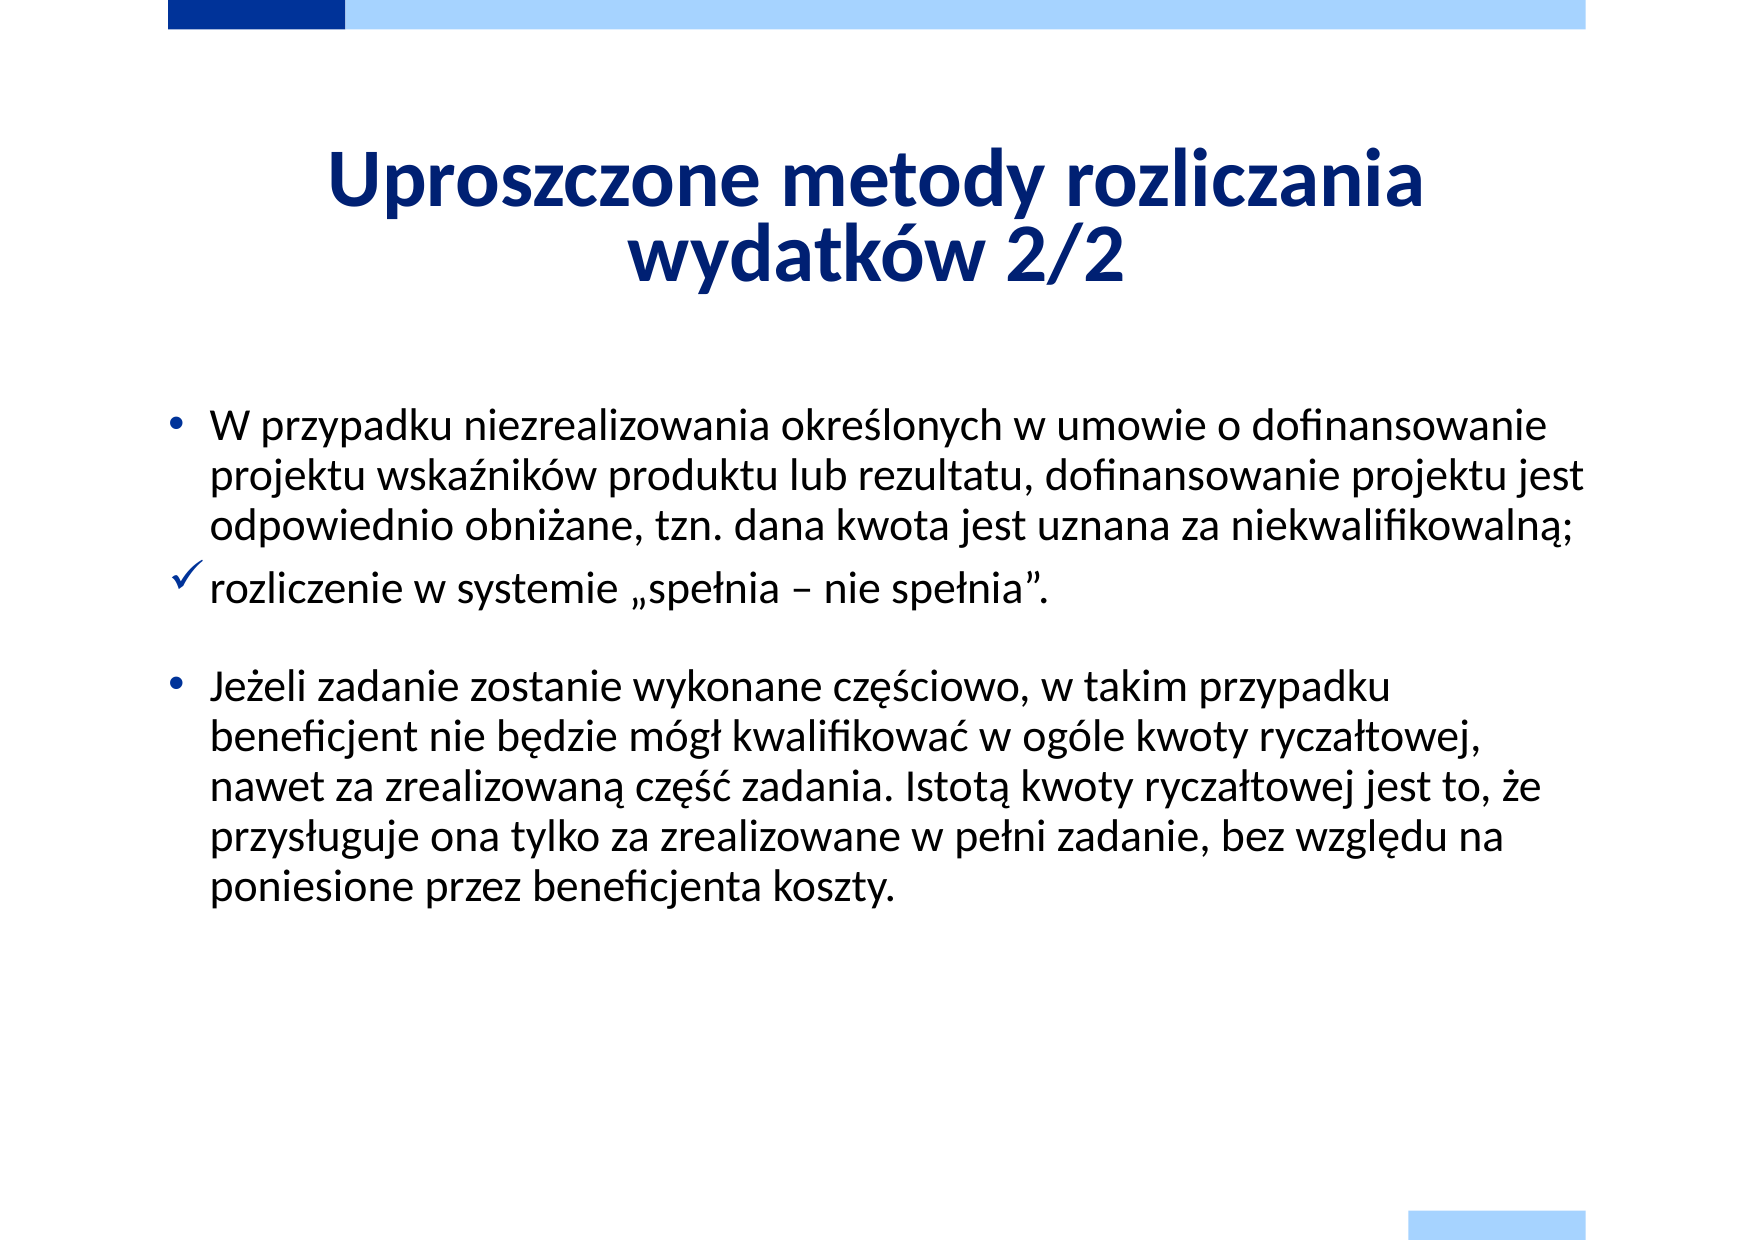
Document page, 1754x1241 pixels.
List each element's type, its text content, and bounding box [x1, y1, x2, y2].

title Uproszczone metody rozliczania wydatków 2/2 [168, 147, 1586, 324]
list W przypadku niezrealizowania określonych w umowie o dofinansowanie projektu wskaźników produktu lub rezultatu, dofinansowanie projektu jest odpowiednio obniżane, tzn. dana kwota jest uznana za niekwalifikowalną; rozliczenie w systemie „spełnia – nie spełnia”. Jeżeli zadanie zostanie wykonane częściowo, w takim przypadku beneficjent nie będzie mógł kwalifikować w ogóle kwoty ryczałtowej, nawet za zrealizowaną część zadania. Istotą kwoty ryczałtowej jest to, że przysługuje ona tylko za zrealizowane w pełni zadanie, bez względu na poniesione przez beneficjenta koszty. [168, 324, 1586, 1093]
